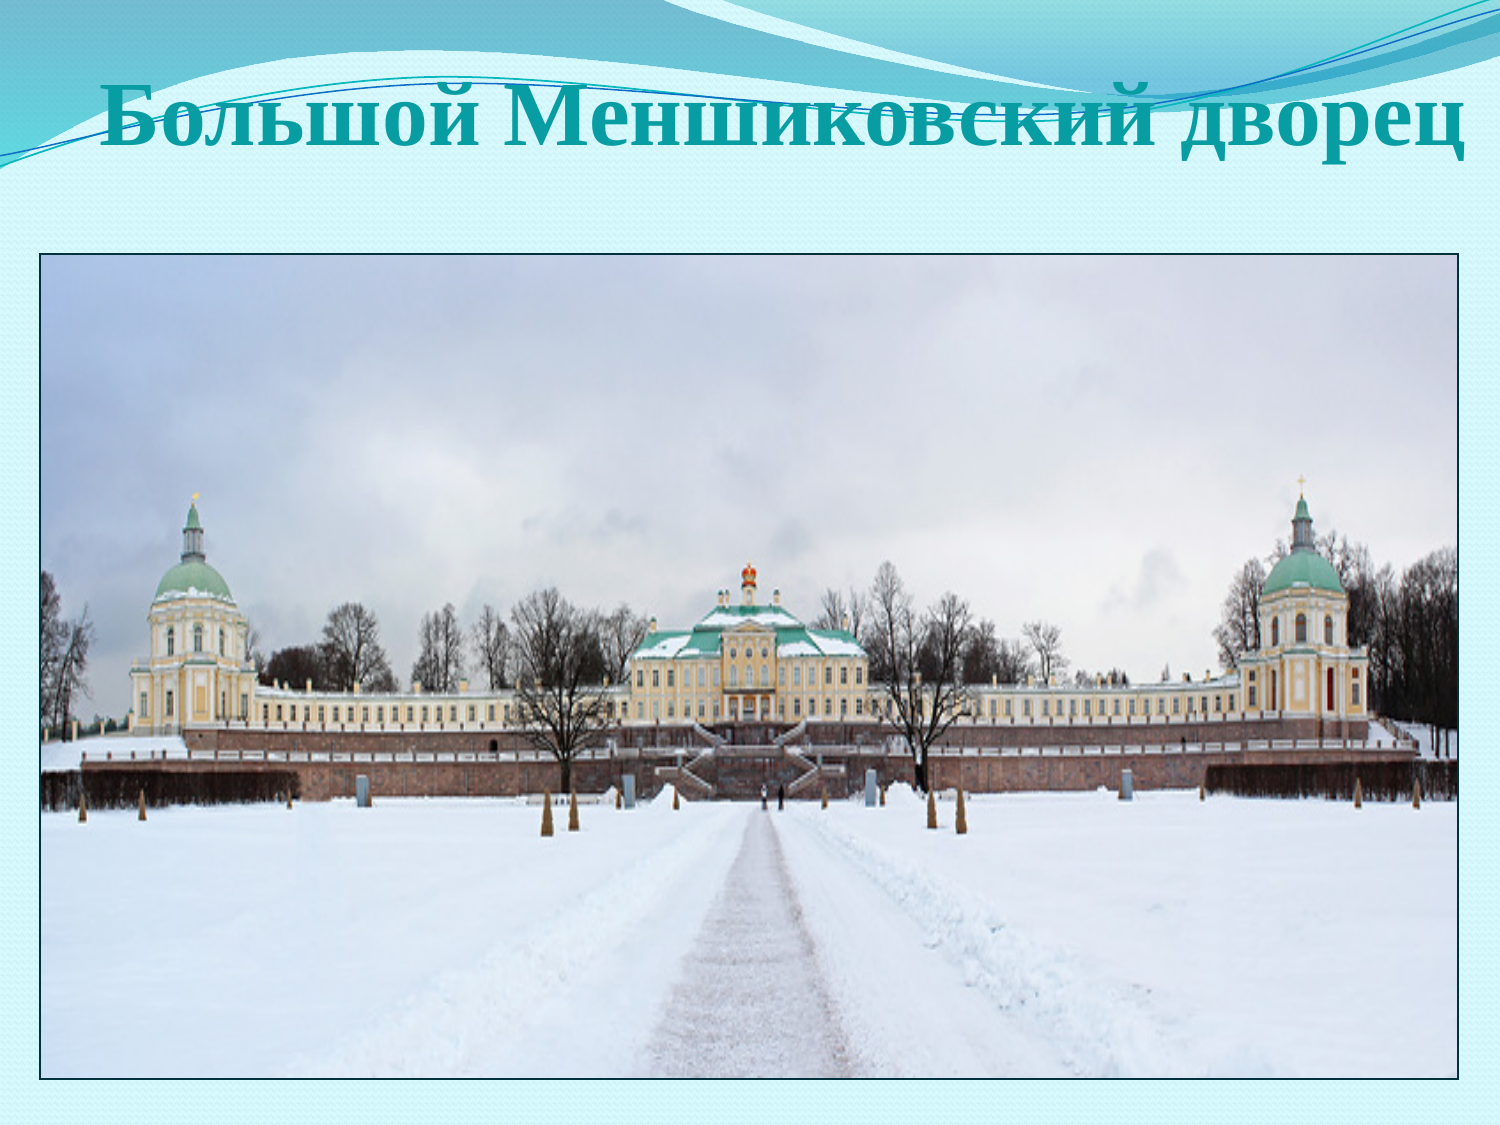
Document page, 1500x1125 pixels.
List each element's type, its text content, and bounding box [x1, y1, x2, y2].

picture [42, 256, 1456, 1077]
title Большой Меншиковский дворец [53, 0, 1471, 164]
